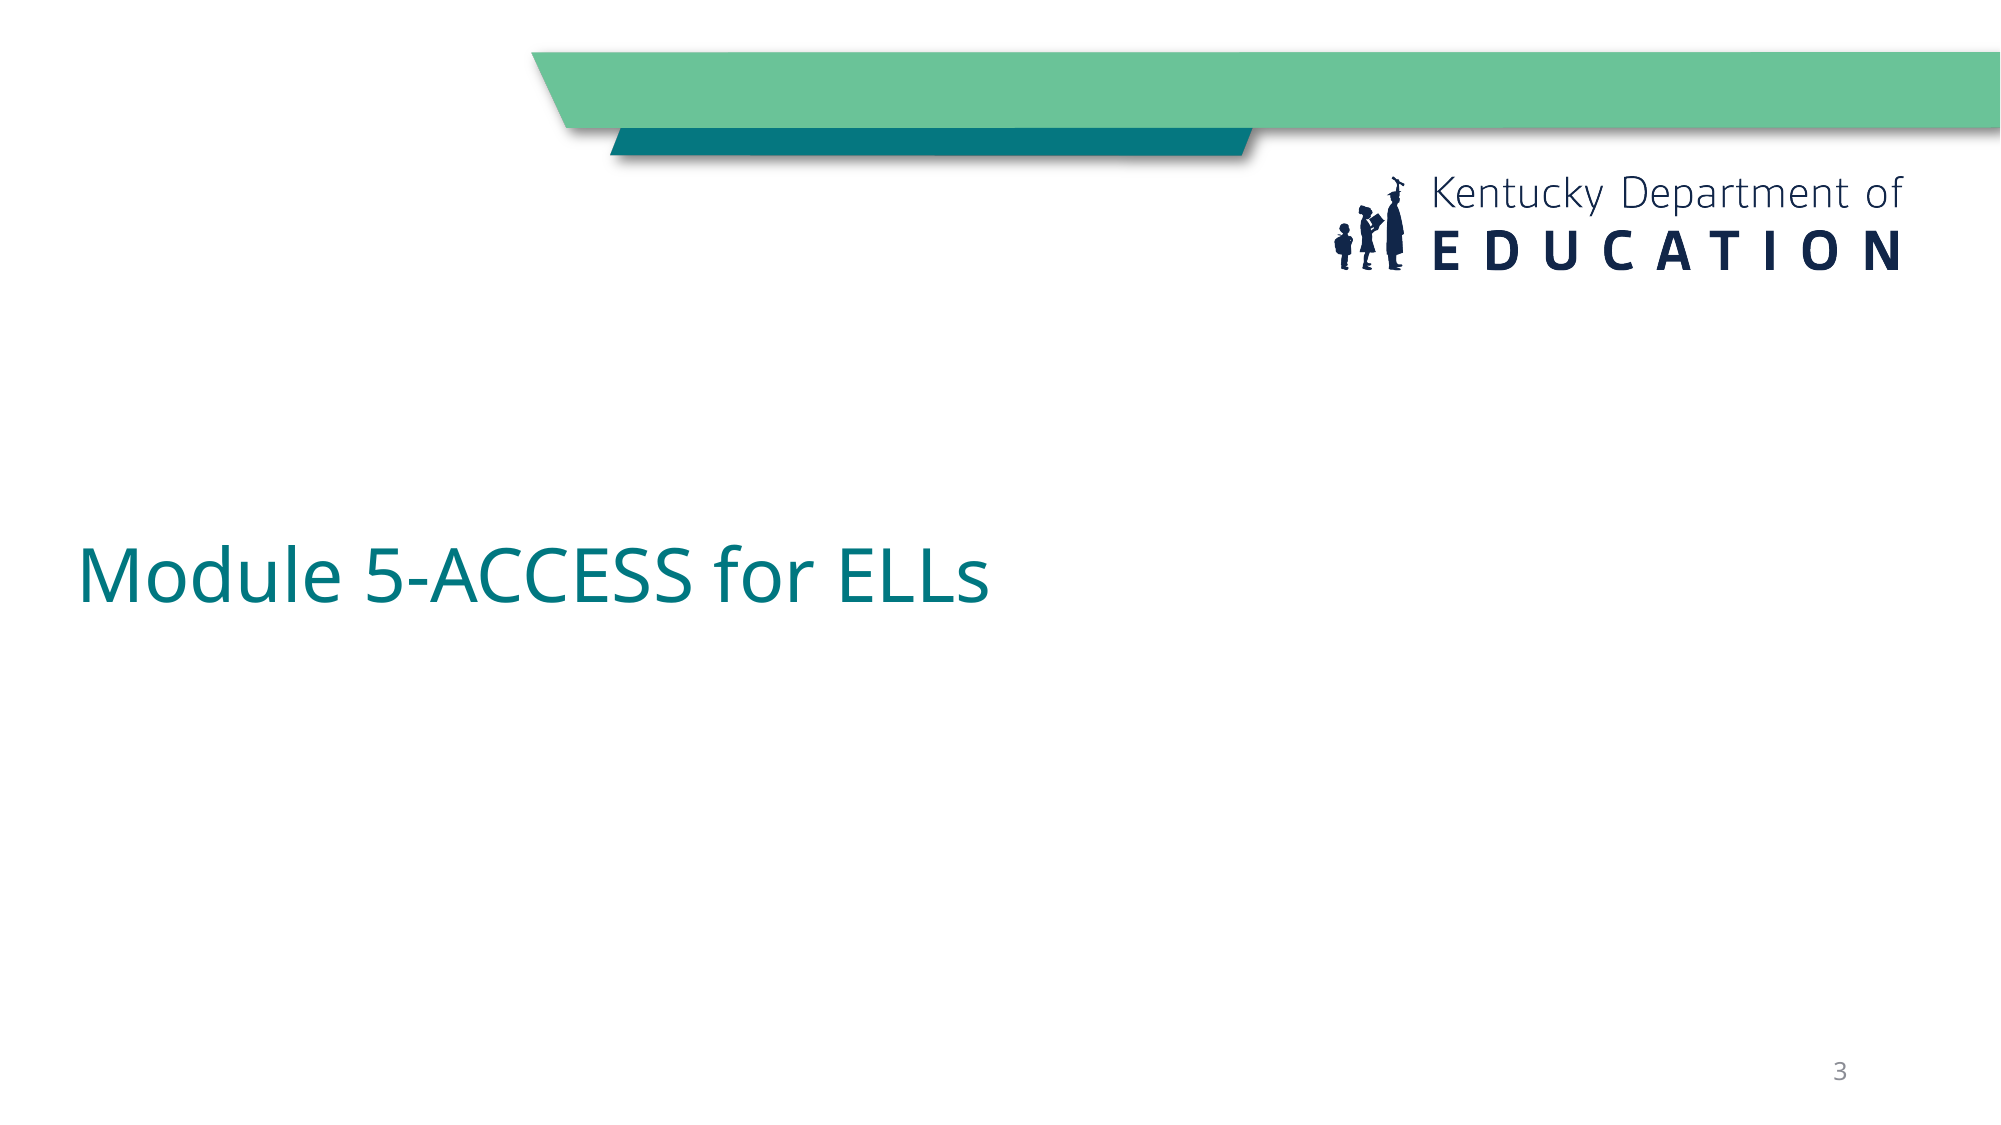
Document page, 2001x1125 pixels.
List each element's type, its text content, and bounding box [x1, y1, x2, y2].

slide_number 3 [1412, 1042, 1863, 1103]
title Module 5-ACCESS for ELLs [61, 280, 1862, 627]
picture [0, 0, 2001, 1125]
